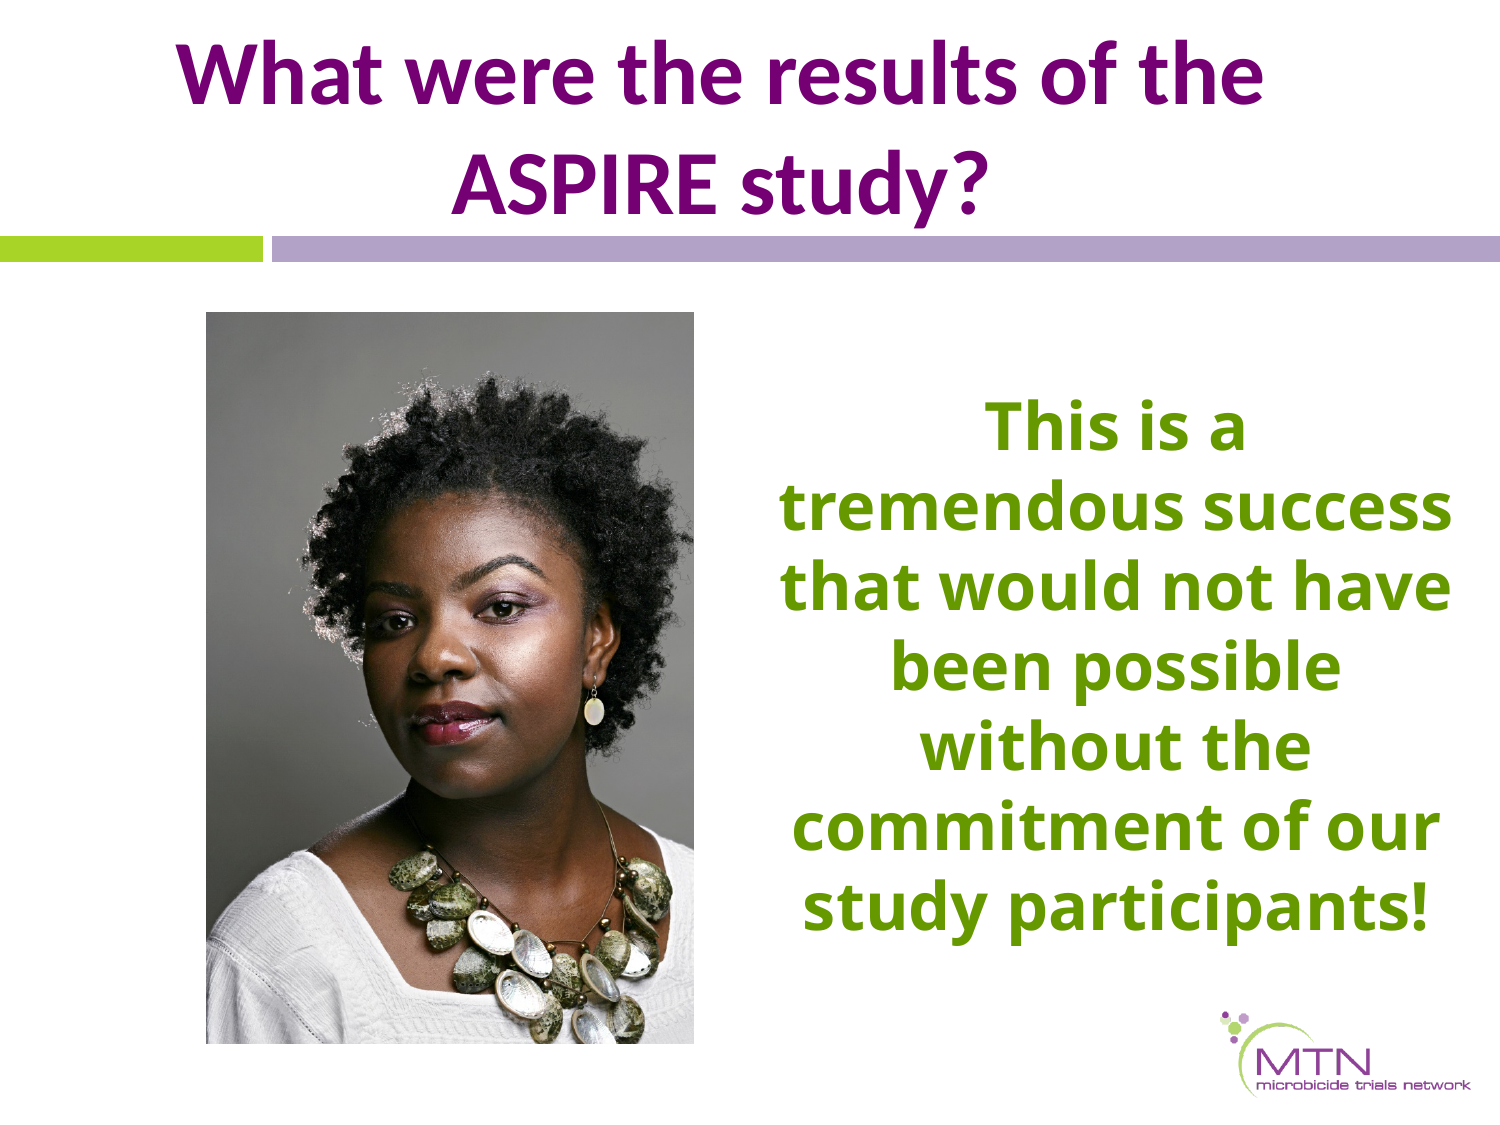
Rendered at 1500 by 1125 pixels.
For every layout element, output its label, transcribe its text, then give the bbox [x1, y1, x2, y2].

picture [1220, 1011, 1472, 1099]
picture [1471, 236, 1500, 262]
text_box What were the results of the ASPIRE study? [24, 5, 1418, 241]
picture [0, 236, 762, 262]
title This is a tremendous success that would not have been possible without the commitment of our study participants! [762, 124, 1471, 1044]
picture [206, 312, 694, 1044]
